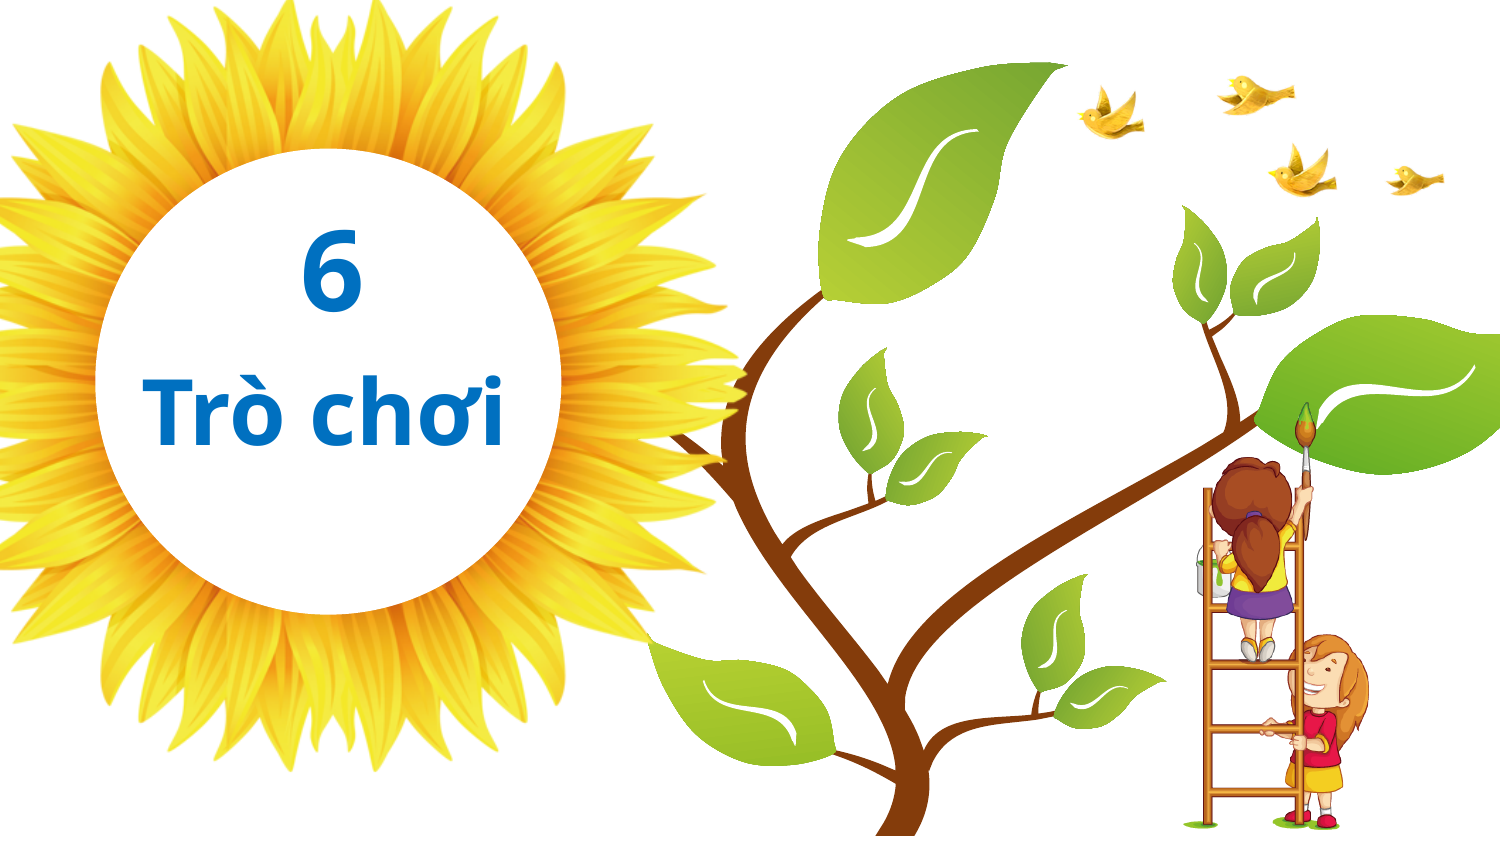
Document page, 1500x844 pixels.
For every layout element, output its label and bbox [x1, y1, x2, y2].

text_box [839, 346, 909, 473]
text_box [1200, 311, 1239, 402]
text_box [1252, 293, 1500, 466]
text_box [757, 288, 824, 387]
picture [1075, 74, 1445, 198]
text_box [875, 435, 995, 494]
text_box [757, 644, 848, 753]
text_box [0, 0, 757, 776]
text_box [1244, 205, 1315, 332]
text_box [1167, 203, 1226, 324]
text_box [853, 5, 1026, 341]
text_box [1025, 567, 1095, 694]
text_box [757, 455, 1183, 837]
text_box [1050, 666, 1168, 725]
picture [1183, 402, 1369, 830]
